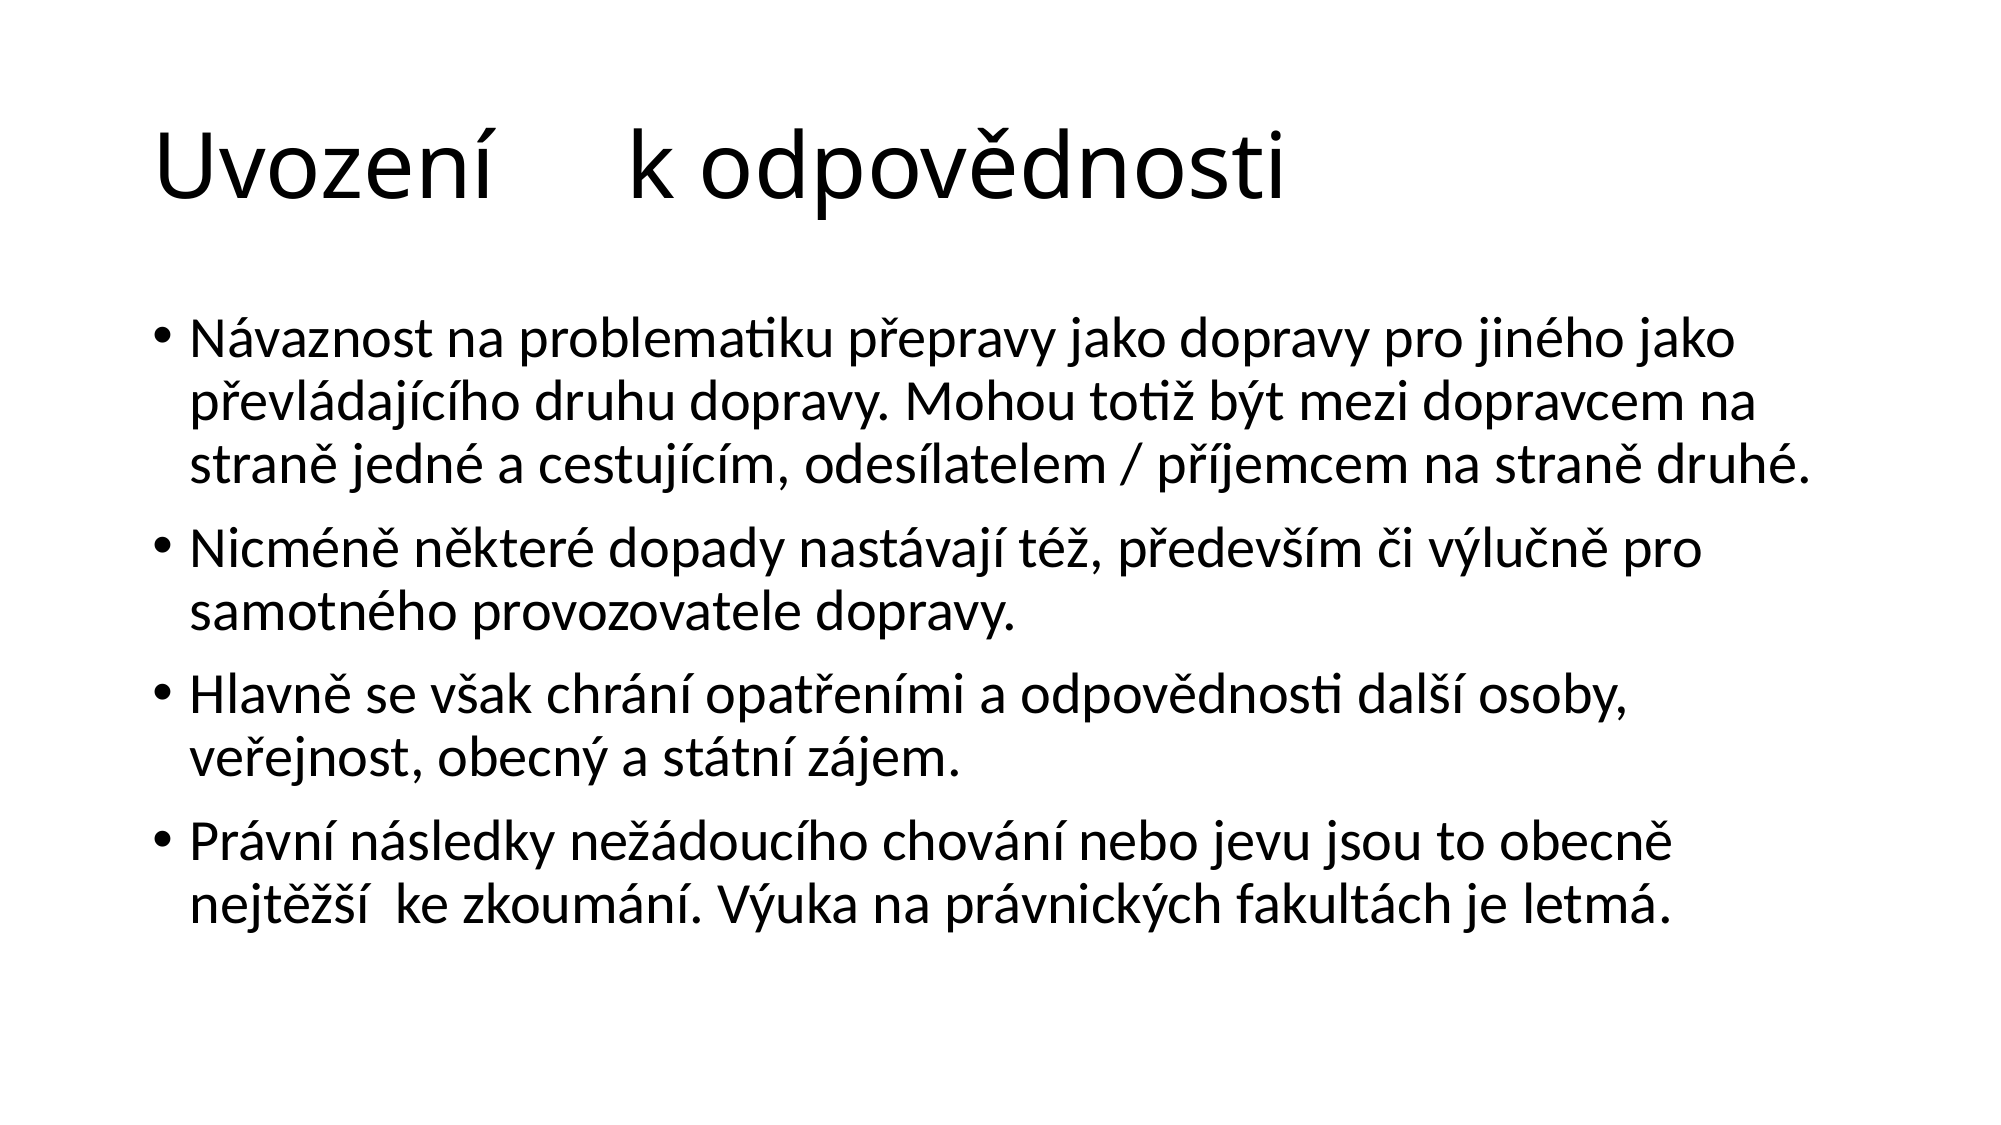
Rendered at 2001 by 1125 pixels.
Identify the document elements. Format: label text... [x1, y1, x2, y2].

list Návaznost na problematiku přepravy jako dopravy pro jiného jako převládajícího druhu dopravy. Mohou totiž být mezi dopravcem na straně jedné a cestujícím, odesílatelem / příjemcem na straně druhé. Nicméně některé dopady nastávají též, především či výlučně pro samotného provozovatele dopravy. Hlavně se však chrání opatřeními a odpovědnosti další osoby, veřejnost, obecný a státní zájem. Právní následky nežádoucího chování nebo jevu jsou to obecně nejtěžší ke zkoumání. Výuka na právnických fakultách je letmá. [137, 299, 1863, 1014]
title Uvození k odpovědnosti [137, 59, 1863, 278]
